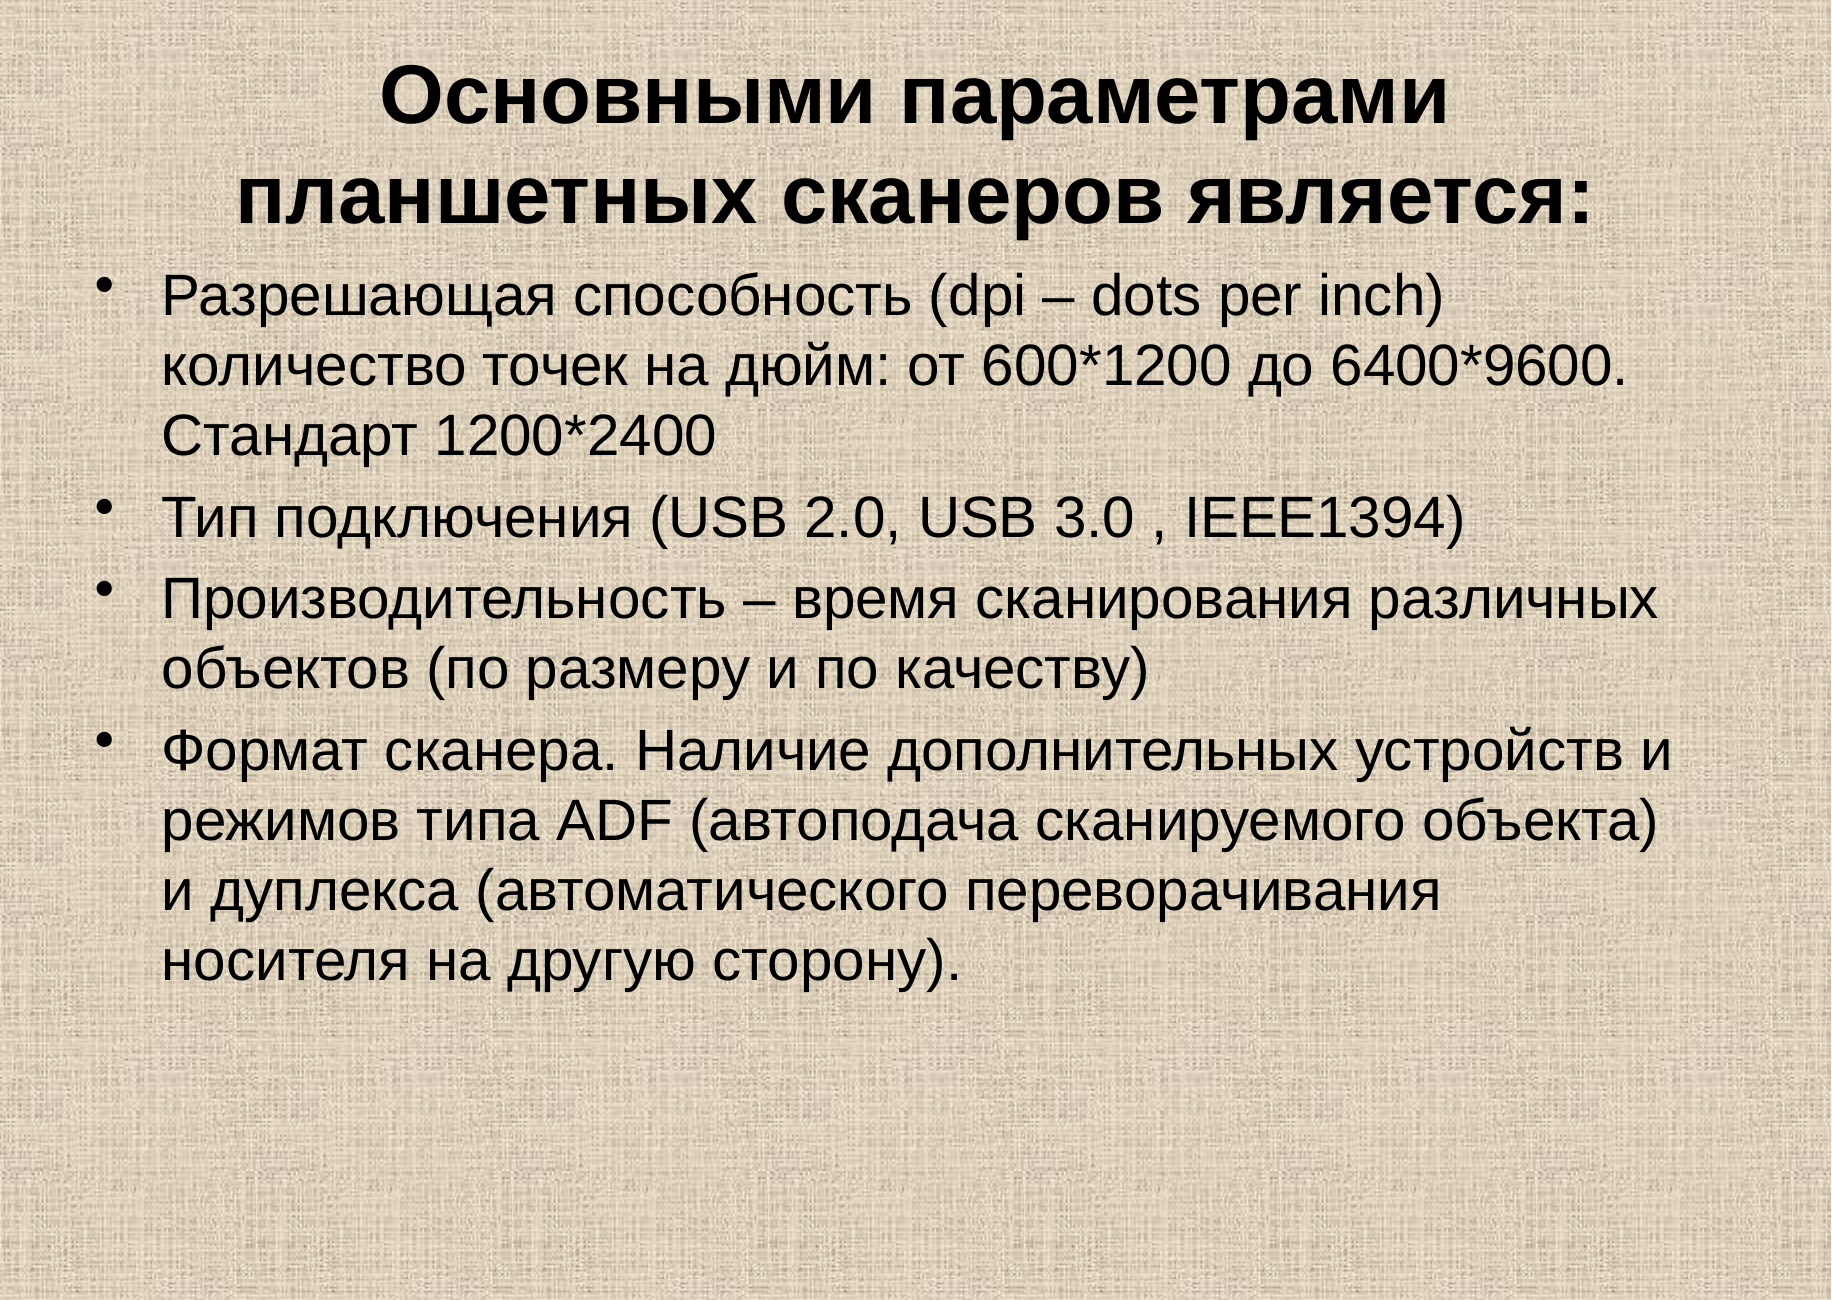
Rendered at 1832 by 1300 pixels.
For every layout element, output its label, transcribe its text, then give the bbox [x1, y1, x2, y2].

list Разрешающая способность (dpi – dots per inch) количество точек на дюйм: от 600*1200 до 6400*9600. Стандарт 1200*2400 Тип подключения (USB 2.0, USB 3.0 , IEEE1394) Производительность – время сканирования различных объектов (по размеру и по качеству) Формат сканера. Наличие дополнительных устройств и режимов типа ADF (автоподача сканируемого объекта) и дуплекса (автоматического переворачивания носителя на другую сторону). [76, 248, 1725, 1217]
title Основными параметрами планшетных сканеров является: [91, 52, 1740, 228]
picture [0, 0, 1832, 1300]
